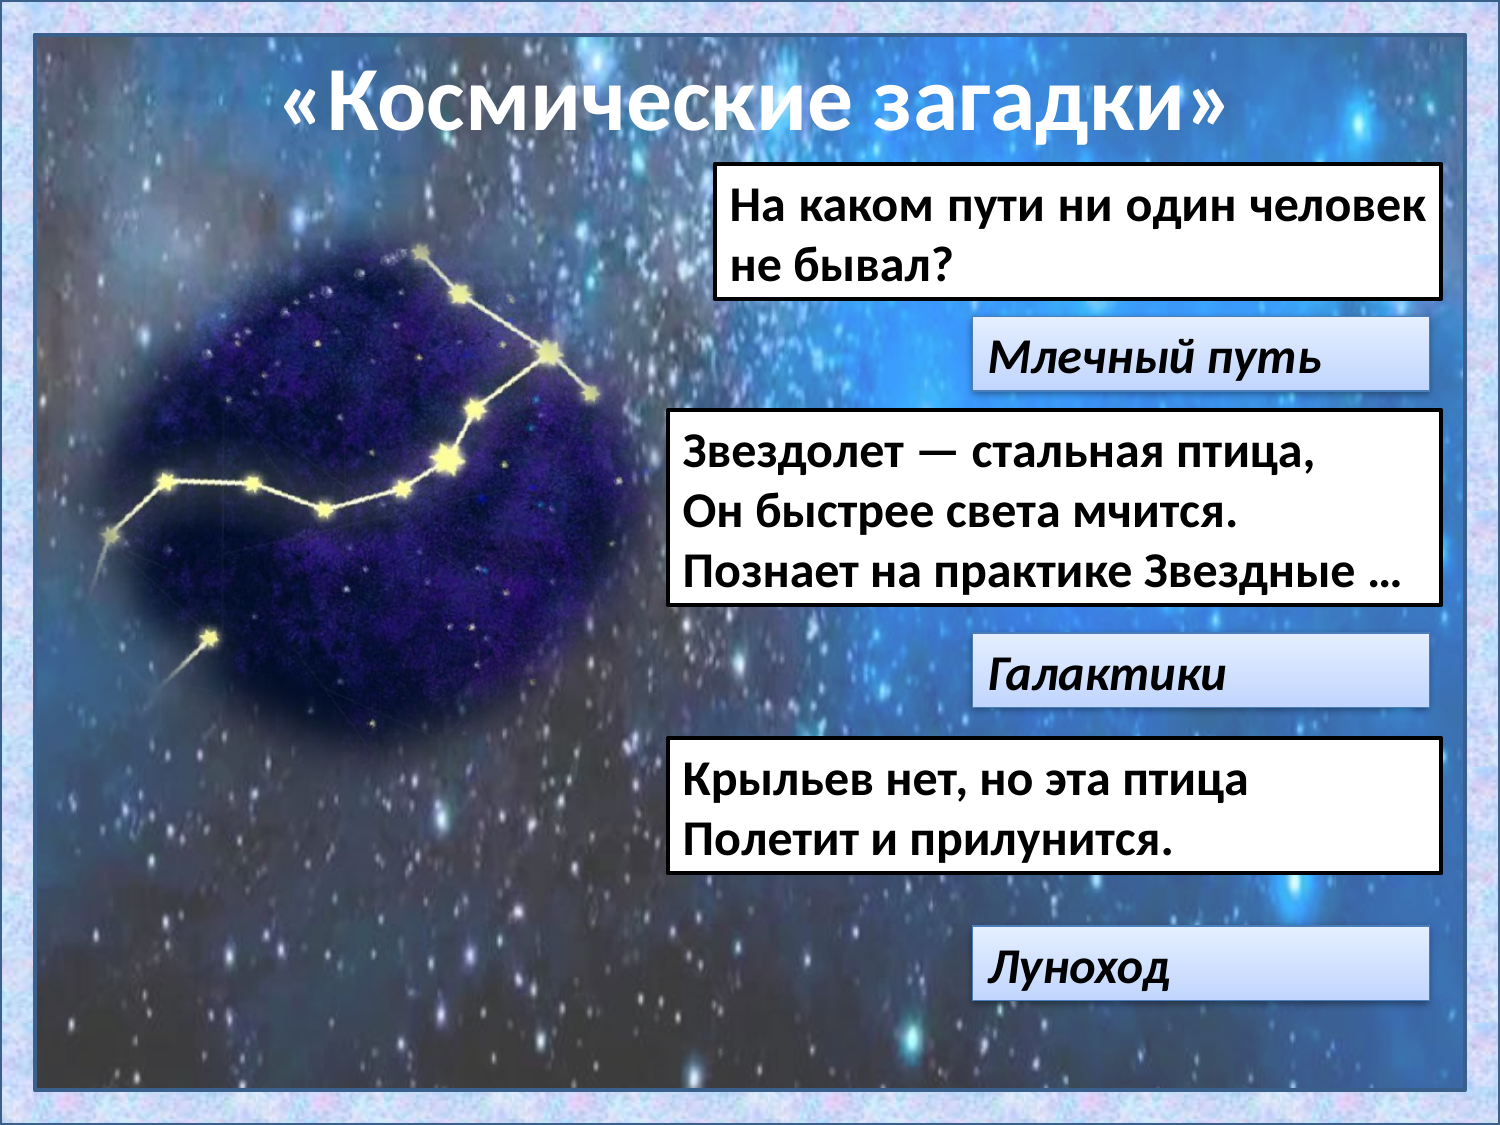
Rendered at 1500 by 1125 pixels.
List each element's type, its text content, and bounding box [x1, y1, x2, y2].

text_box [0, 0, 1500, 1125]
picture [59, 168, 680, 823]
text_box Галактики [972, 632, 1430, 708]
text_box [37, 37, 1463, 1088]
text_box Звездолет — стальная птица, Он быстрее света мчится. Познает на практике Звездные … [684, 408, 1443, 607]
text_box На каком пути ни один человек не бывал? [713, 162, 1443, 301]
text_box Луноход [972, 925, 1430, 1001]
text_box Млечный путь [972, 316, 1430, 392]
title «Космические загадки» [82, 37, 1432, 188]
text_box Крыльев нет, но эта птица Полетит и прилунится. [666, 736, 1443, 875]
